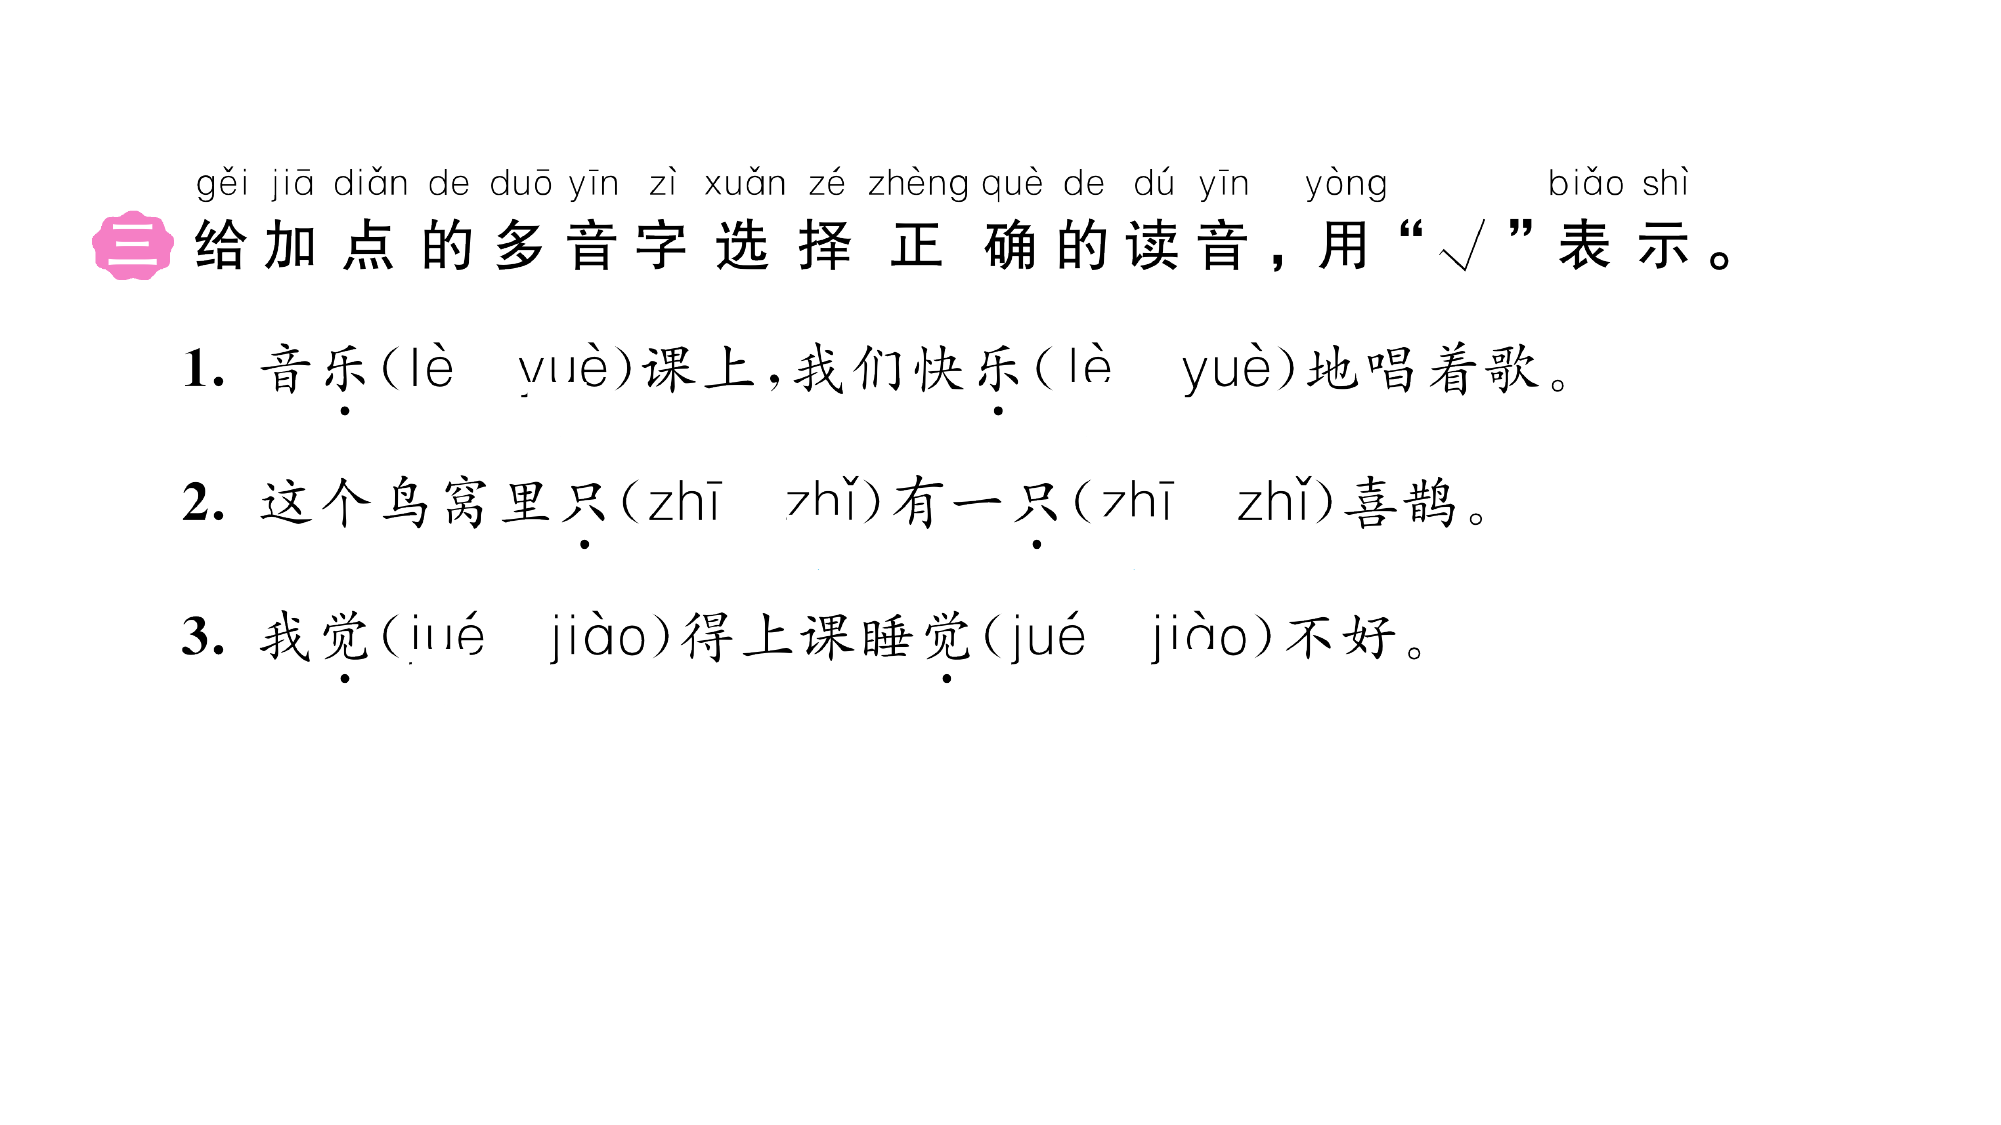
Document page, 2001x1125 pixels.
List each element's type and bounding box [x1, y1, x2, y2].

picture [88, 118, 1979, 711]
